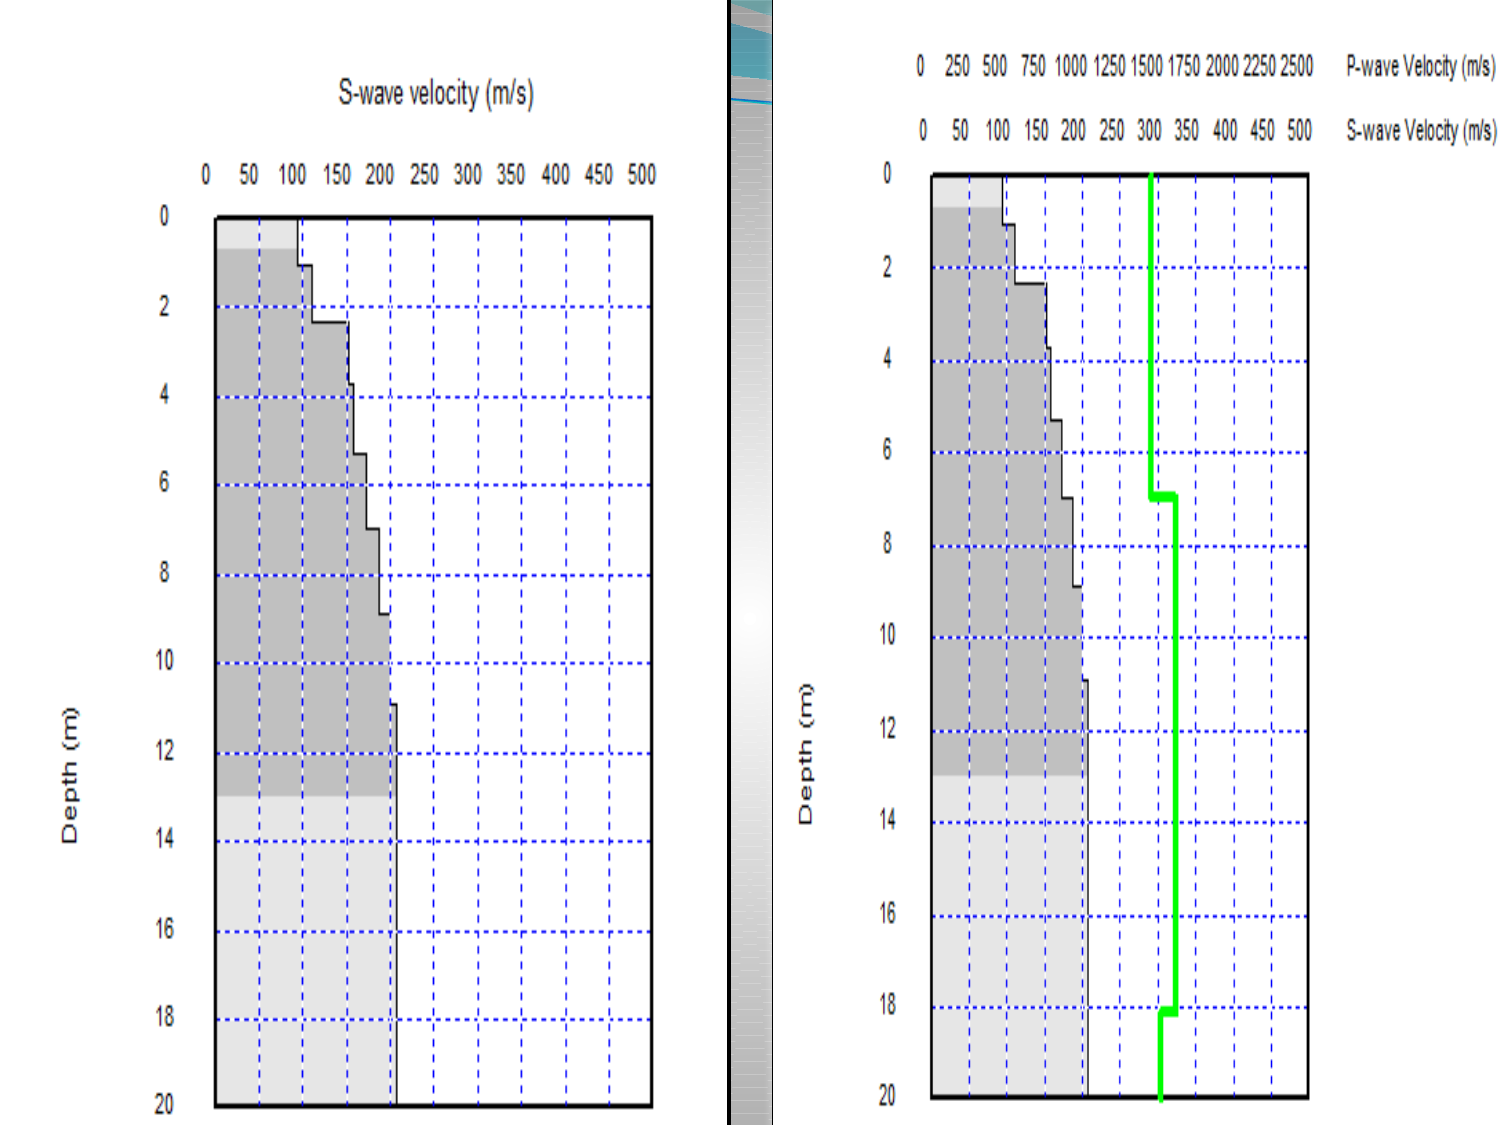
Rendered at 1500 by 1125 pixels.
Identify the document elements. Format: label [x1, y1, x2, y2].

list [0, 0, 727, 1125]
picture [773, 0, 1500, 1125]
